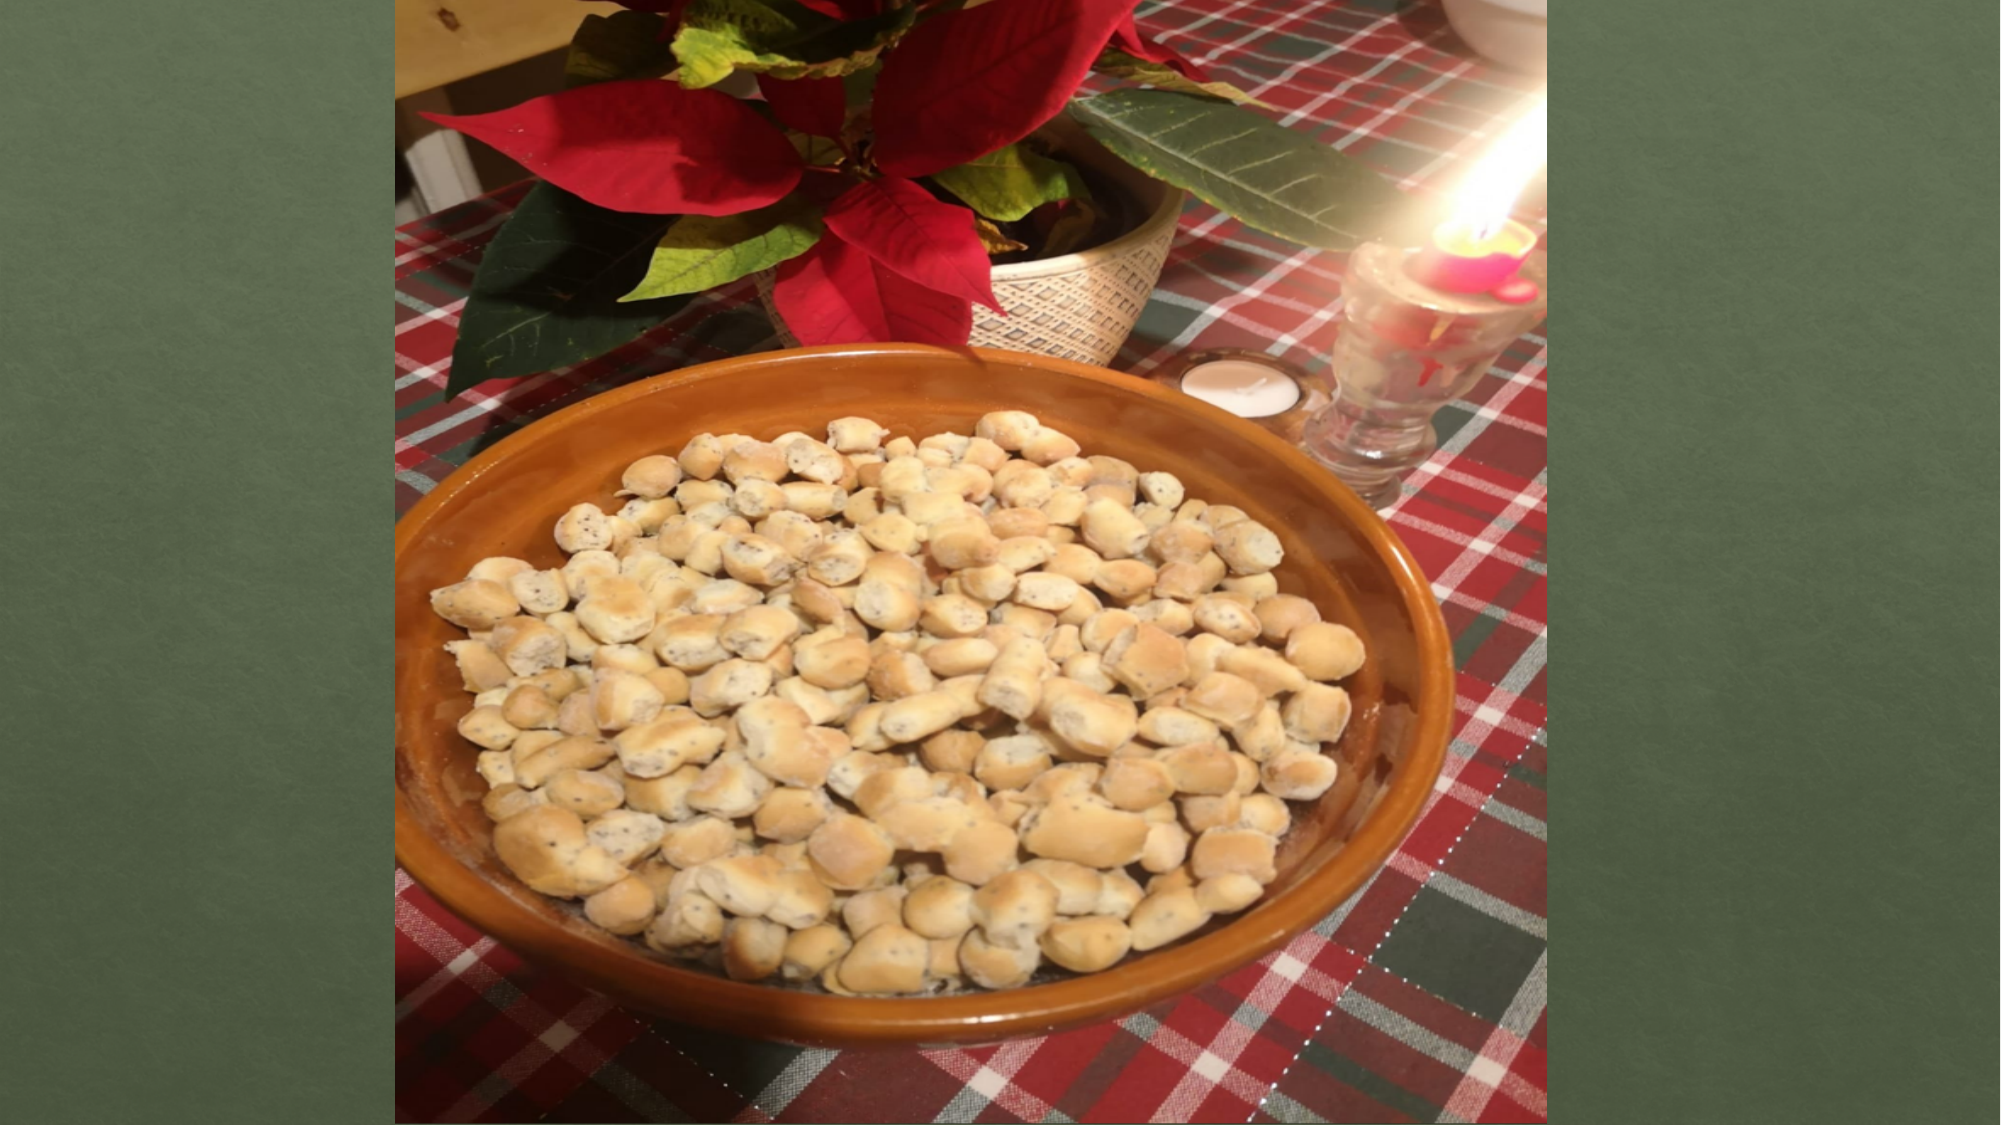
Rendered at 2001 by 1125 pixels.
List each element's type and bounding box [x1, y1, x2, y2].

picture [394, 0, 1547, 1125]
